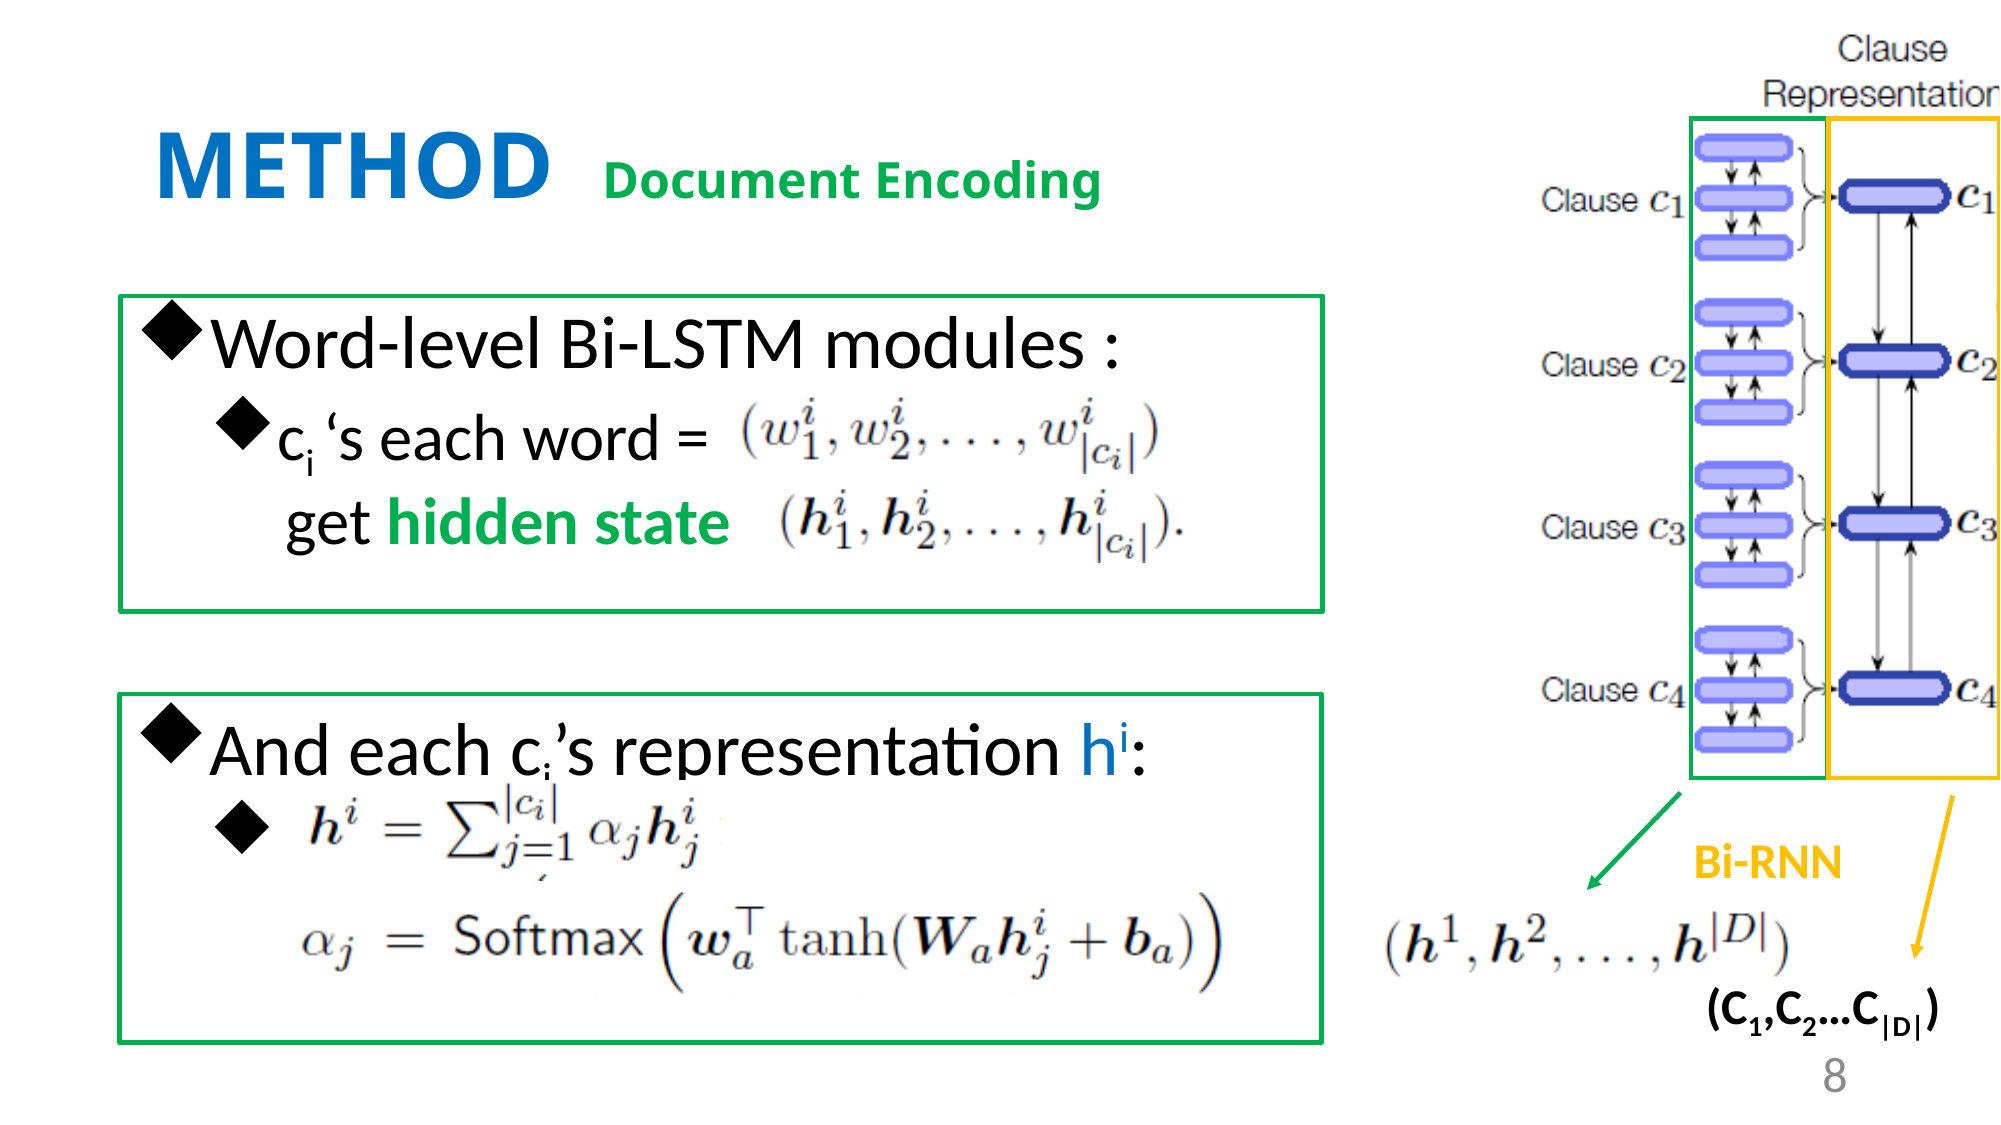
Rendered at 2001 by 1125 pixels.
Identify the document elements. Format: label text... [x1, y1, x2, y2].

text_box Word-level Bi-LSTM modules : ci ‘s each word = get hidden state [120, 295, 1323, 612]
picture [1444, 0, 2000, 779]
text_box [1586, 792, 1681, 890]
text_box And each ci’s representation hi: [119, 694, 1322, 1043]
picture [281, 887, 1238, 996]
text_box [1914, 795, 1953, 959]
title METHOD Document Encoding [137, 59, 1444, 278]
text_box Bi-RNN [1678, 820, 1887, 896]
text_box (C1,C2…C|D|) [1691, 966, 2000, 1050]
picture [733, 390, 1164, 475]
picture [1380, 904, 1794, 985]
picture [306, 780, 722, 881]
picture [774, 478, 1198, 563]
slide_number 8 [1412, 1042, 1863, 1103]
